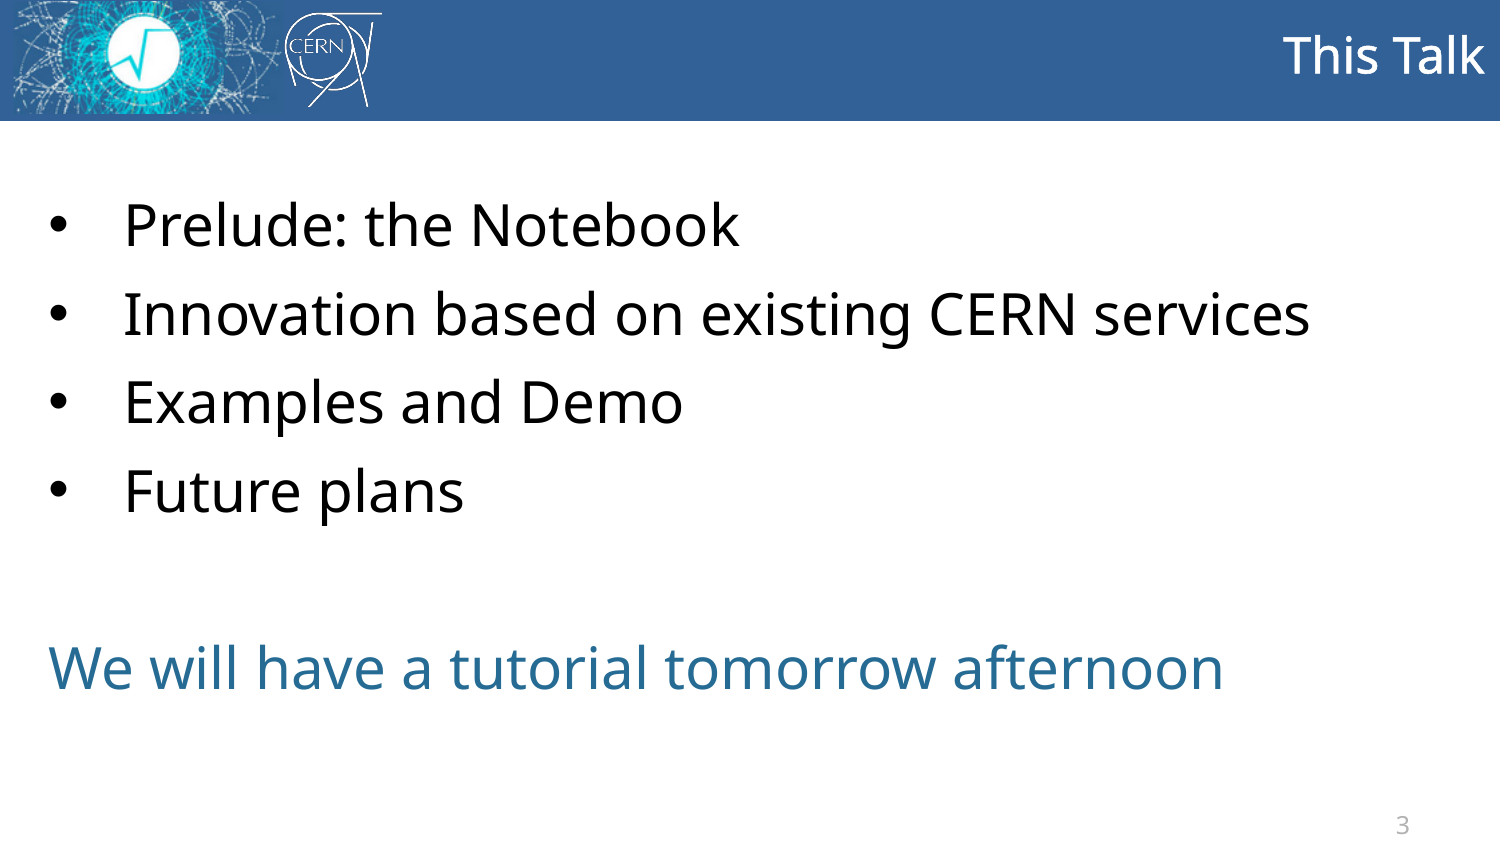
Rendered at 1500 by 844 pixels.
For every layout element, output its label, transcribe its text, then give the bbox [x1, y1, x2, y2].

list Prelude: the Notebook Innovation based on existing CERN services Examples and Demo Future plans We will have a tutorial tomorrow afternoon [33, 173, 1459, 767]
title This Talk [206, 15, 1500, 91]
slide_number 3 [1074, 803, 1425, 844]
picture [0, 0, 1500, 121]
